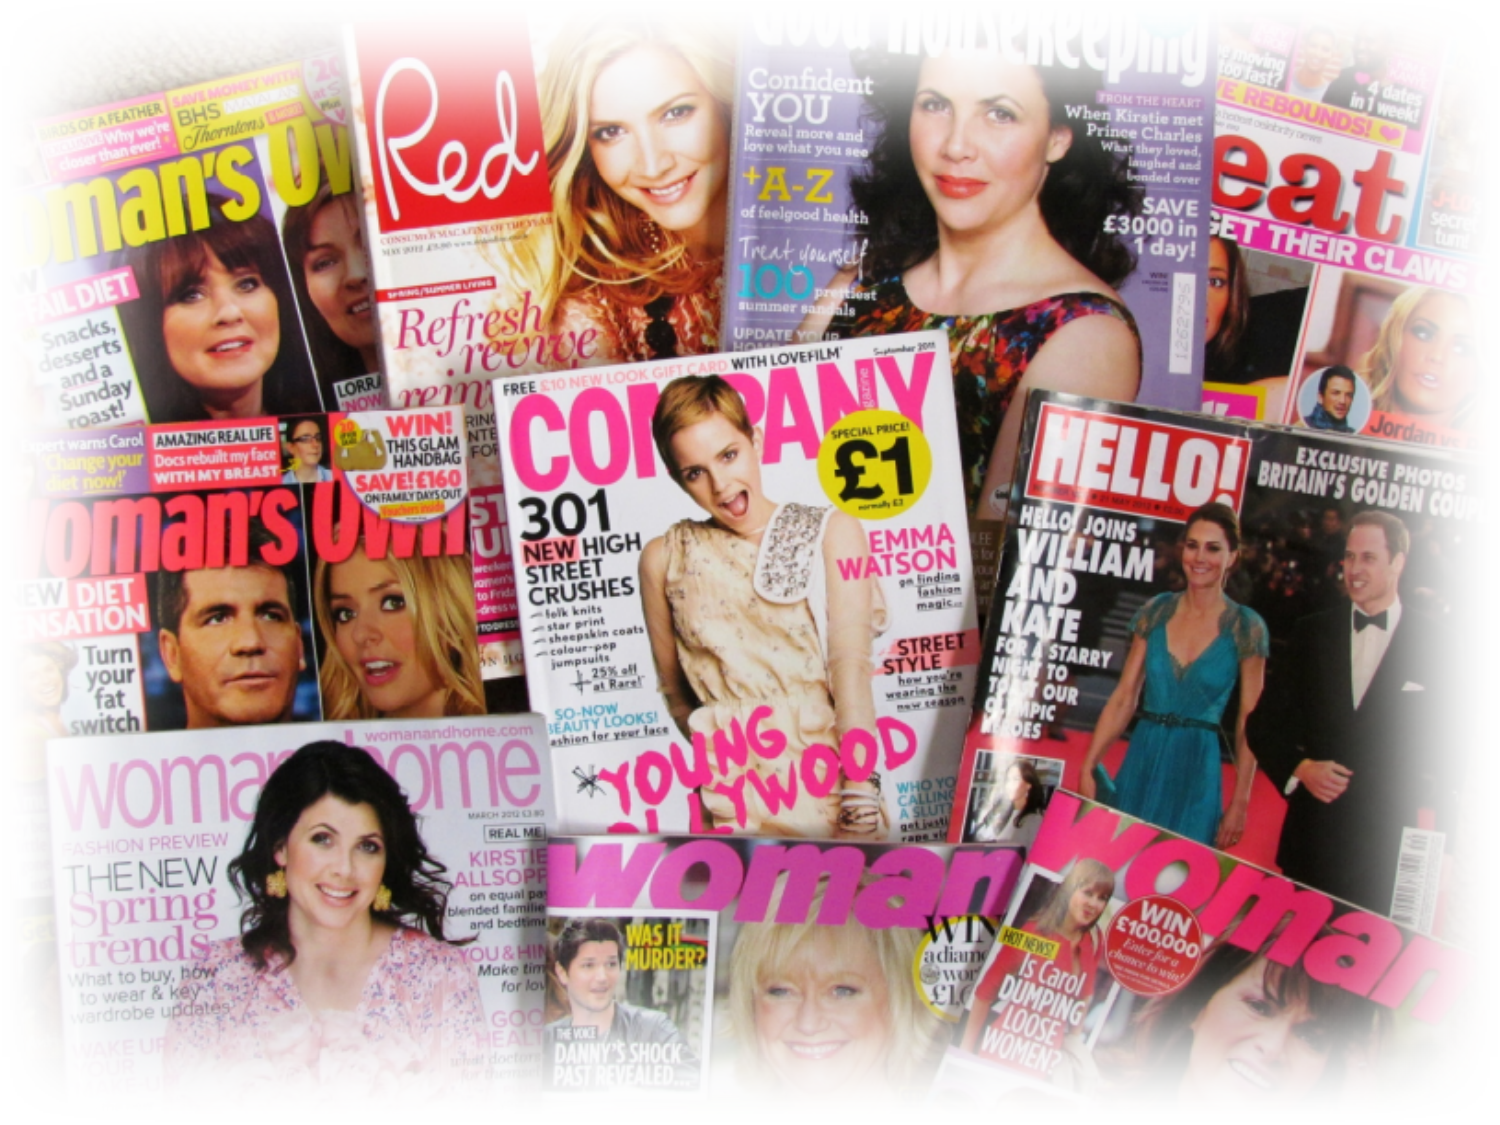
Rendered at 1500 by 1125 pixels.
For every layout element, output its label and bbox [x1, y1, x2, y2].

list [0, 0, 1500, 1125]
